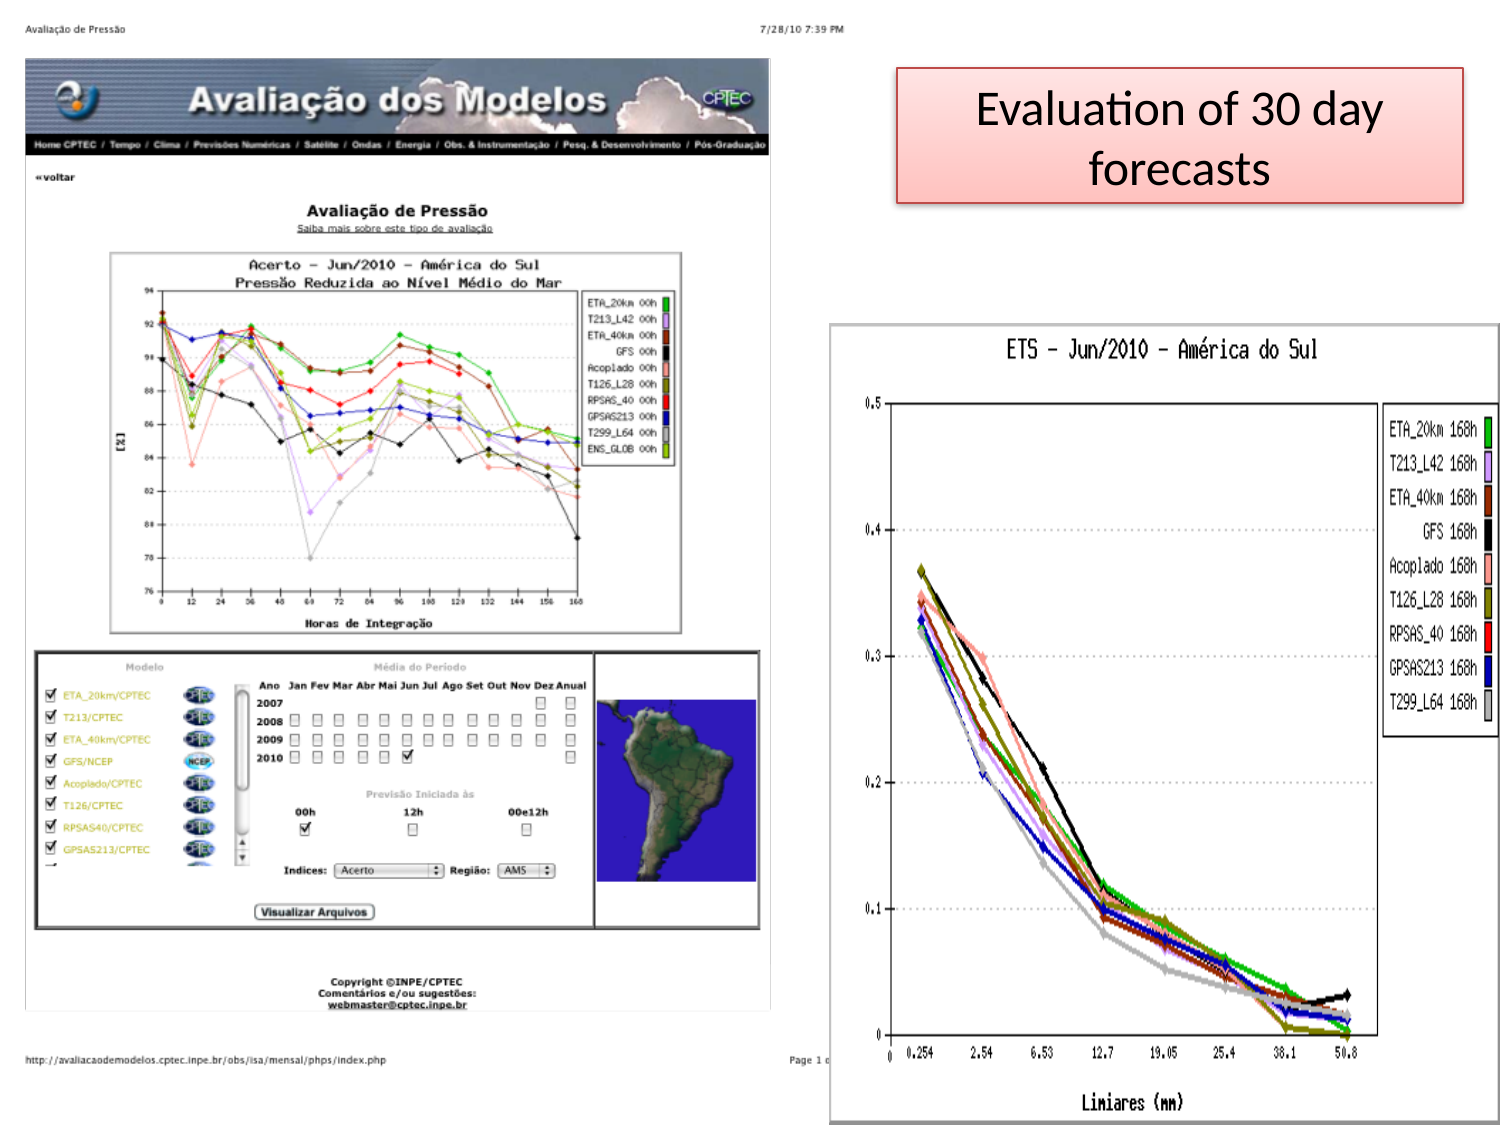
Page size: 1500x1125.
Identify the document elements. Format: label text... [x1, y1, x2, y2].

text_box Evaluation of 30 day forecasts [896, 67, 1464, 204]
picture [0, 0, 1500, 1125]
